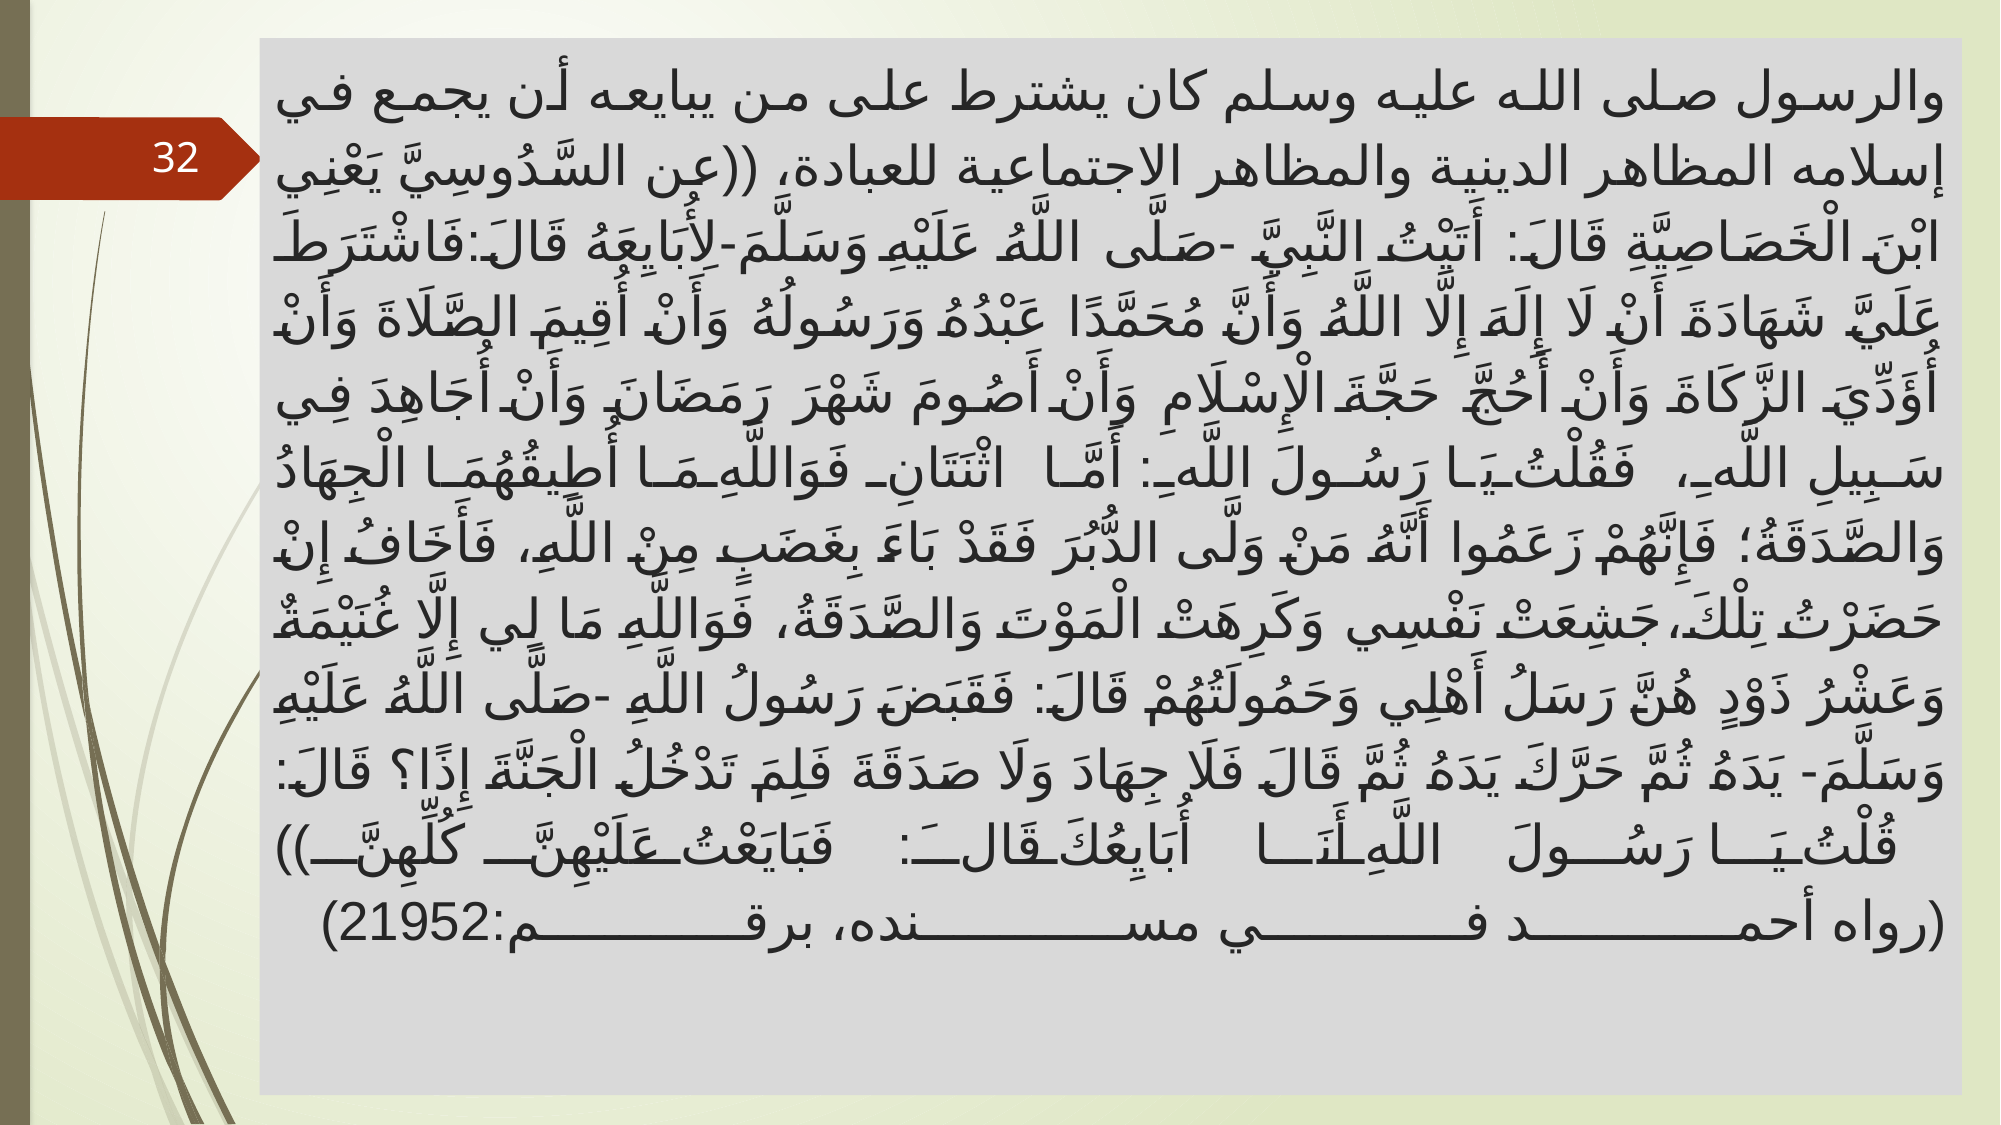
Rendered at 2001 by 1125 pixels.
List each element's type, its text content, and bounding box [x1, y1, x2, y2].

title والرسول صلى الله عليه وسلم كان يشترط على من يبايعه أن يجمع في إسلامه المظاهر الدينية والمظاهر الاجتماعية للعبادة، ((عن السَّدُوسِيَّ يَعْنِي ابْنَ الْخَصَاصِيَّةِ قَالَ: أَتَيْتُ النَّبِيَّ -صَلَّى اللَّهُ عَلَيْهِ وَسَلَّمَ-لِأُبَايِعَهُ قَالَ:فَاشْتَرَطَ عَلَيَّ شَهَادَةَ أَنْ لَا إِلَهَ إِلَّا اللَّهُ وَأَنَّ مُحَمَّدًا عَبْدُهُ وَرَسُولُهُ وَأَنْ أُقِيمَ الصَّلَاةَ وَأَنْ أُؤَدِّيَ الزَّكَاةَ وَأَنْ أَحُجَّ حَجَّةَ الْإِسْلَامِ وَأَنْ أَصُومَ شَهْرَ رَمَضَانَ وَأَنْ أُجَاهِدَ فِي سَبِيلِ اللَّهِ، فَقُلْتُ يَا رَسُولَ اللَّهِ: أَمَّا اثْنَتَانِ فَوَاللَّهِ مَا أُطِيقُهُمَا الْجِهَادُ وَالصَّدَقَةُ؛ فَإِنَّهُمْ زَعَمُوا أَنَّهُ مَنْ وَلَّى الدُّبُرَ فَقَدْ بَاءَ بِغَضَبٍ مِنْ اللَّهِ، فَأَخَافُ إِنْ حَضَرْتُ تِلْكَ،جَشِعَتْ نَفْسِي وَكَرِهَتْ الْمَوْتَ وَالصَّدَقَةُ، فَوَاللَّهِ مَا لِي إِلَّا غُنَيْمَةٌ وَعَشْرُ ذَوْدٍ هُنَّ رَسَلُ أَهْلِي وَحَمُولَتُهُمْ قَالَ: فَقَبَضَ رَسُولُ اللَّهِ -صَلَّى اللَّهُ عَلَيْهِ وَسَلَّمَ- يَدَهُ ثُمَّ حَرَّكَ يَدَهُ ثُمَّ قَالَ فَلَا جِهَادَ وَلَا صَدَقَةَ فَلِمَ تَدْخُلُ الْجَنَّةَ إِذًا؟ قَالَ: قُلْتُ يَا رَسُولَ اللَّهِ أَنَا أُبَايِعُكَ قَالَ: فَبَايَعْتُ عَلَيْهِنَّ كُلِّهِنَّ)) (رواه أحمد في مسنده، برقم:21952) [259, 38, 1962, 1096]
slide_number 32 [87, 129, 216, 190]
